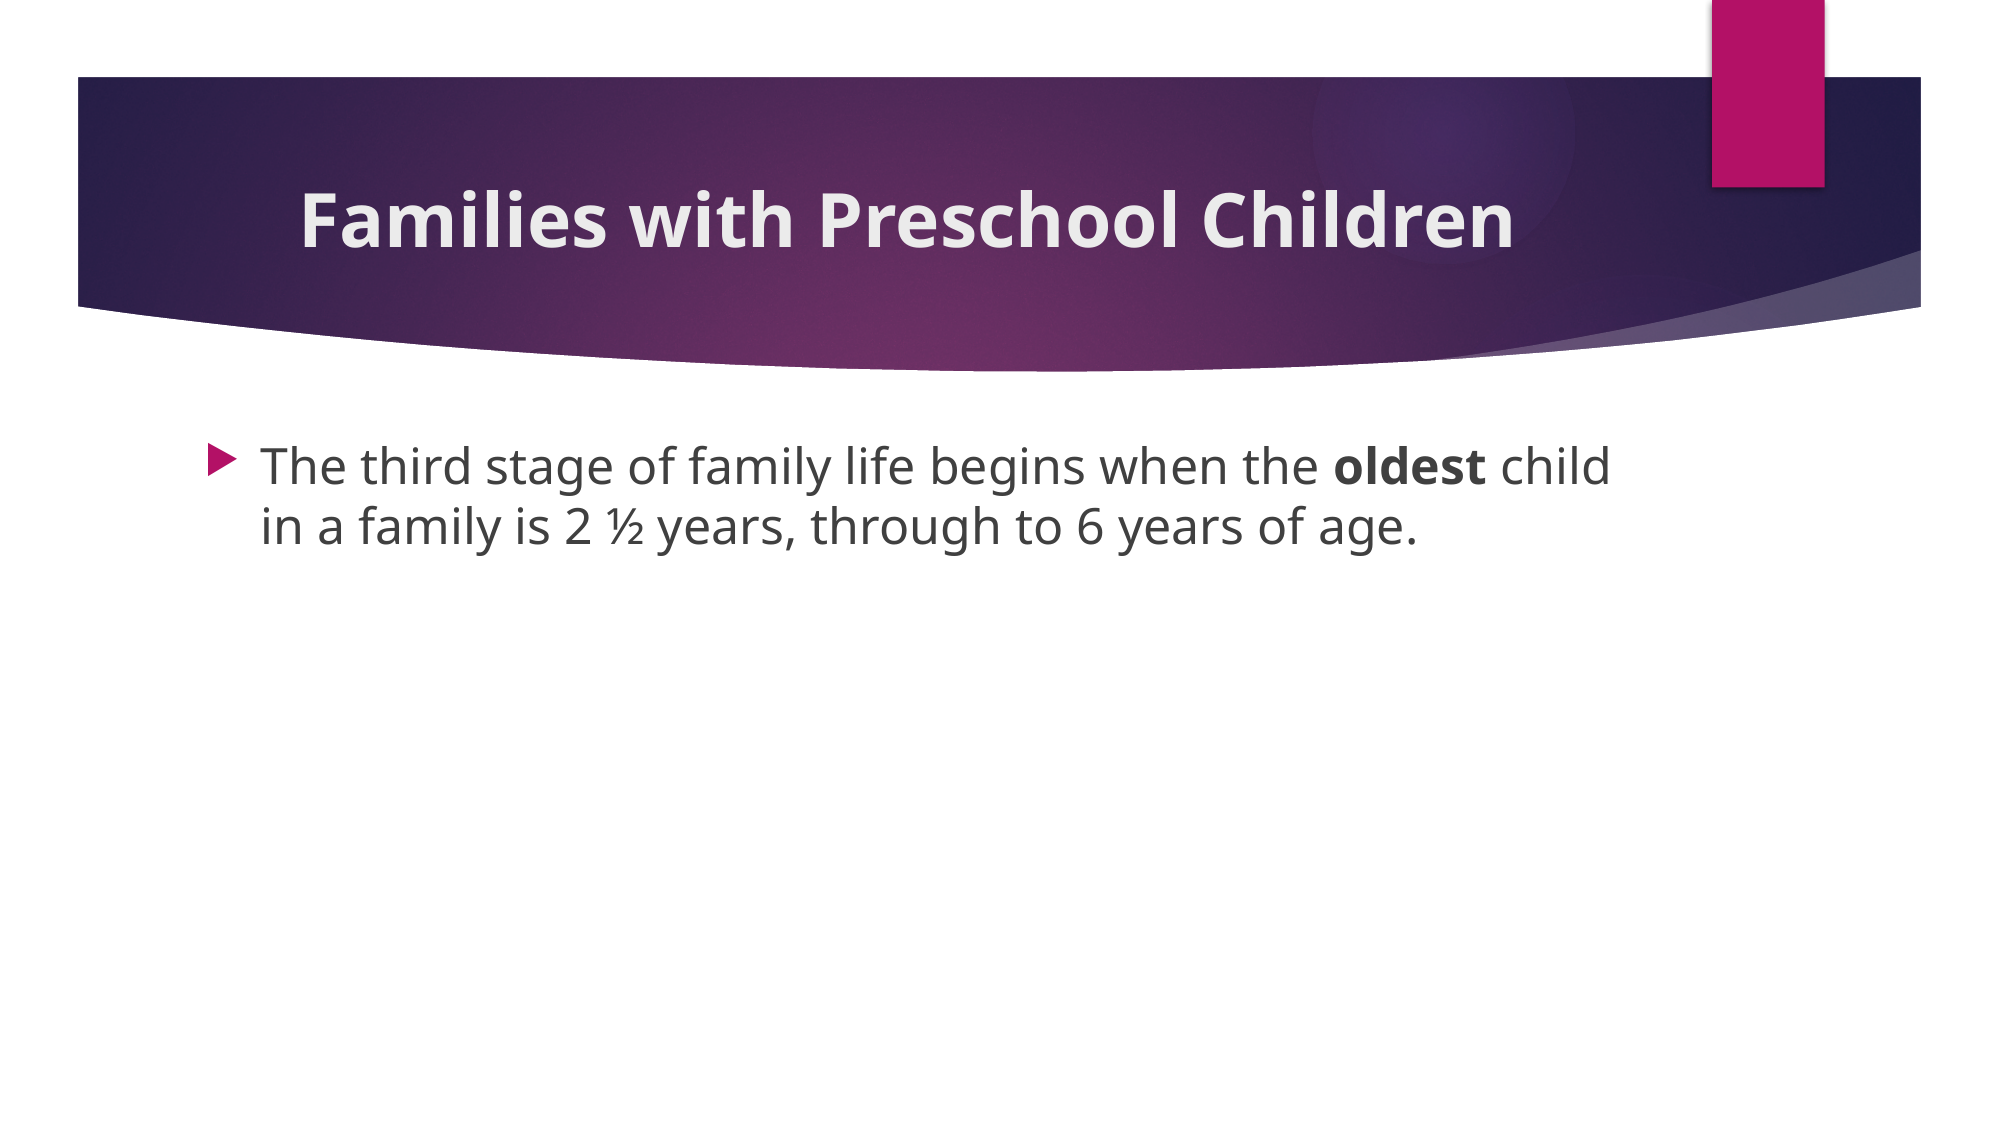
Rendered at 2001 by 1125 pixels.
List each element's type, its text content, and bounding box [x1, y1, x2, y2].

list The third stage of family life begins when the oldest child in a family is 2 ½ years, through to 6 years of age. [189, 427, 1638, 988]
title Families with Preschool Children [189, 159, 1627, 276]
